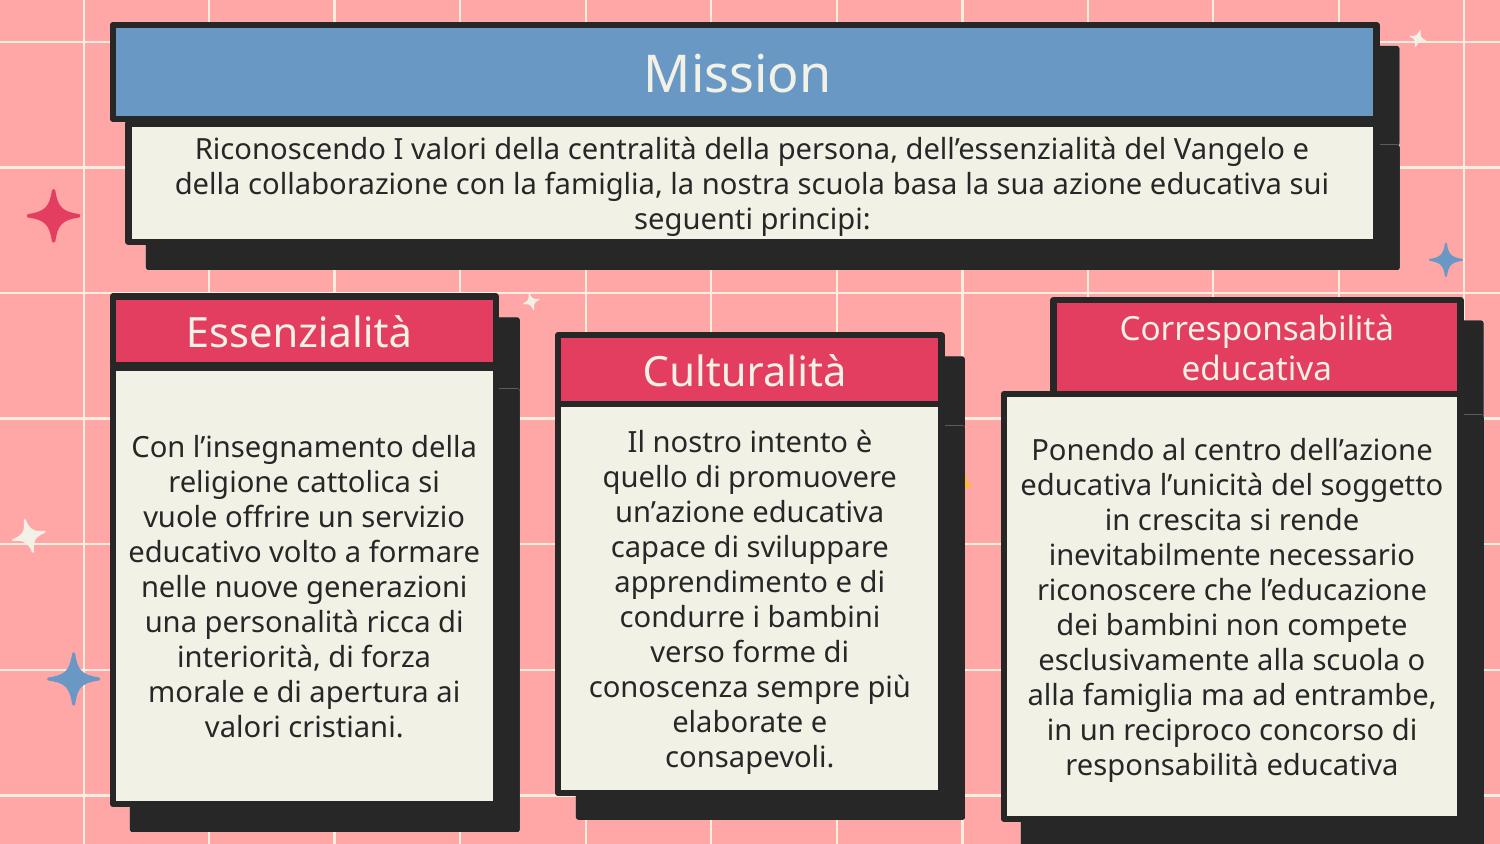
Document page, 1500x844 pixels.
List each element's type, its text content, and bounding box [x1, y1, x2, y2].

subtitle Con l’insegnamento della religione cattolica si vuole offrire un servizio educativo volto a formare nelle nuove generazioni una personalità ricca di interiorità, di forza morale e di apertura ai valori cristiani. [110, 365, 499, 807]
title Mission [110, 22, 1380, 122]
title Culturalità [555, 332, 945, 402]
text_box Riconoscendo I valori della centralità della persona, dell’essenzialità del Vangelo e della collaborazione con la famiglia, la nostra scuola basa la sua azione educativa sui seguenti principi: [128, 123, 1377, 243]
title Essenzialità [110, 293, 499, 365]
title Corresponsabilità educativa [1050, 297, 1464, 392]
subtitle Il nostro intento è quello di promuovere un’azione educativa capace di sviluppare apprendimento e di condurre i bambini verso forme di conoscenza sempre più elaborate e consapevoli. [555, 401, 945, 796]
subtitle Ponendo al centro dell’azione educativa l’unicità del soggetto in crescita si rende inevitabilmente necessario riconoscere che l’educazione dei bambini non compete esclusivamente alla scuola o alla famiglia ma ad entrambe, in un reciproco concorso di responsabilità educativa [1001, 391, 1464, 822]
